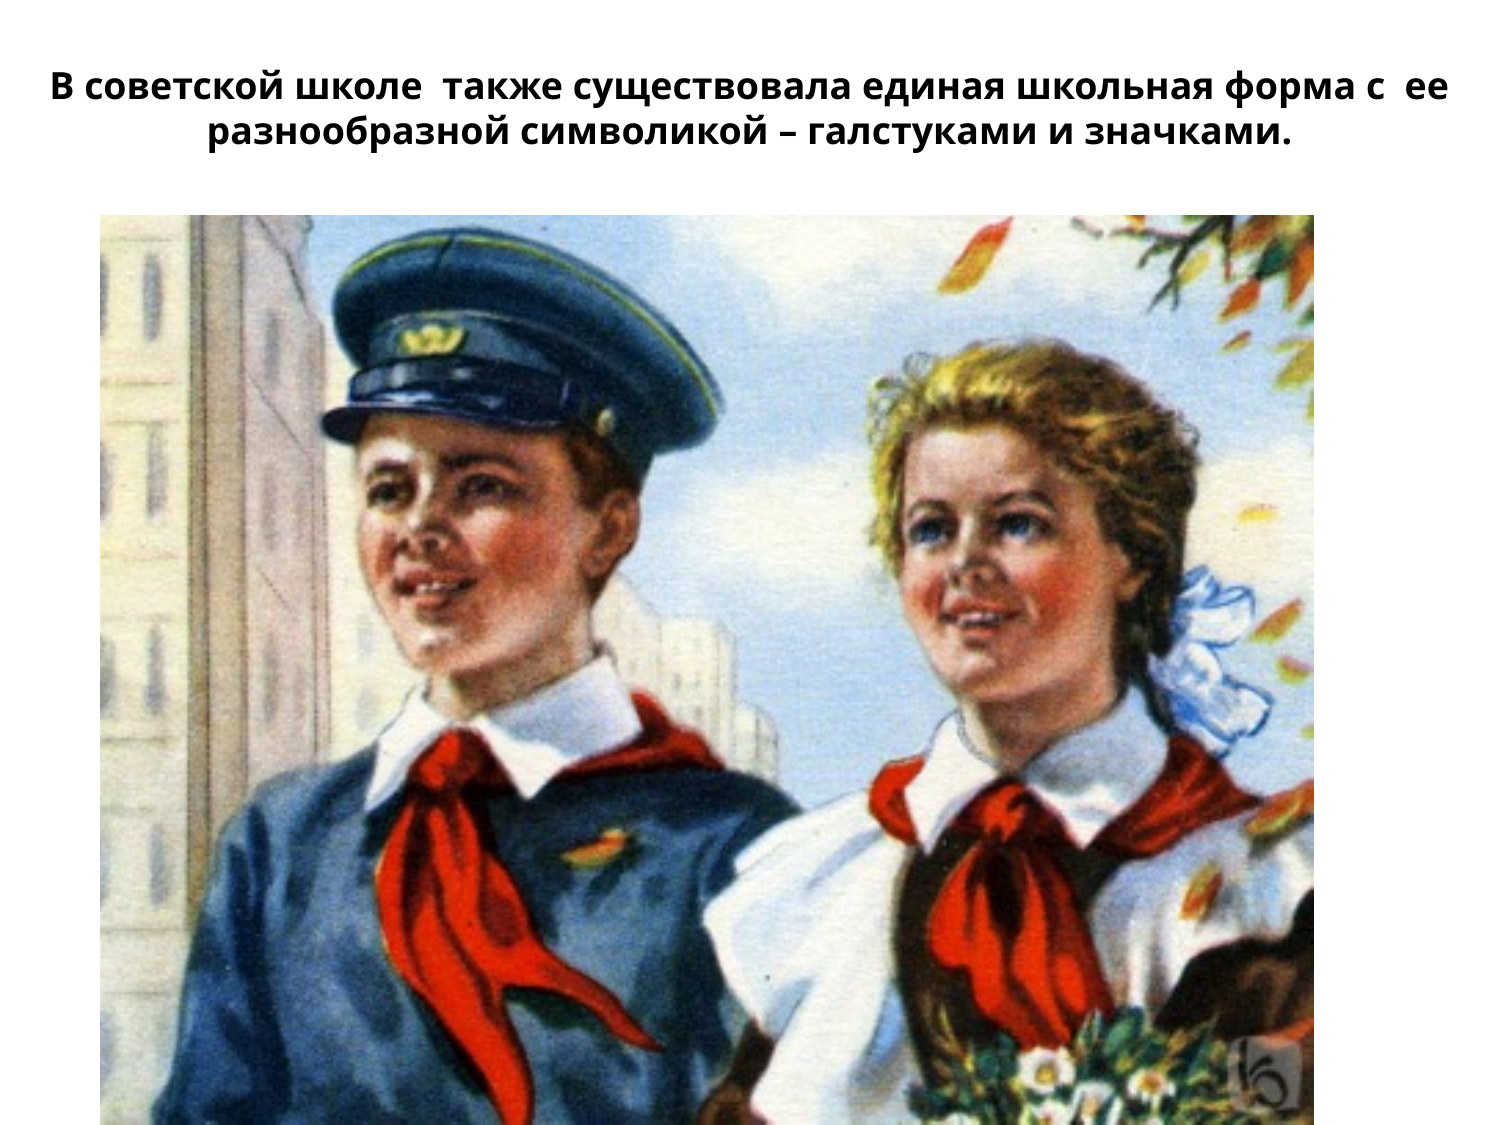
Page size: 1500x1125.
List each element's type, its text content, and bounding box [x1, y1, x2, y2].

text_box В советской школе также существовала единая школьная форма с ее разнообразной символикой – галстуками и значками. [0, 54, 1500, 160]
picture [100, 215, 1314, 1125]
